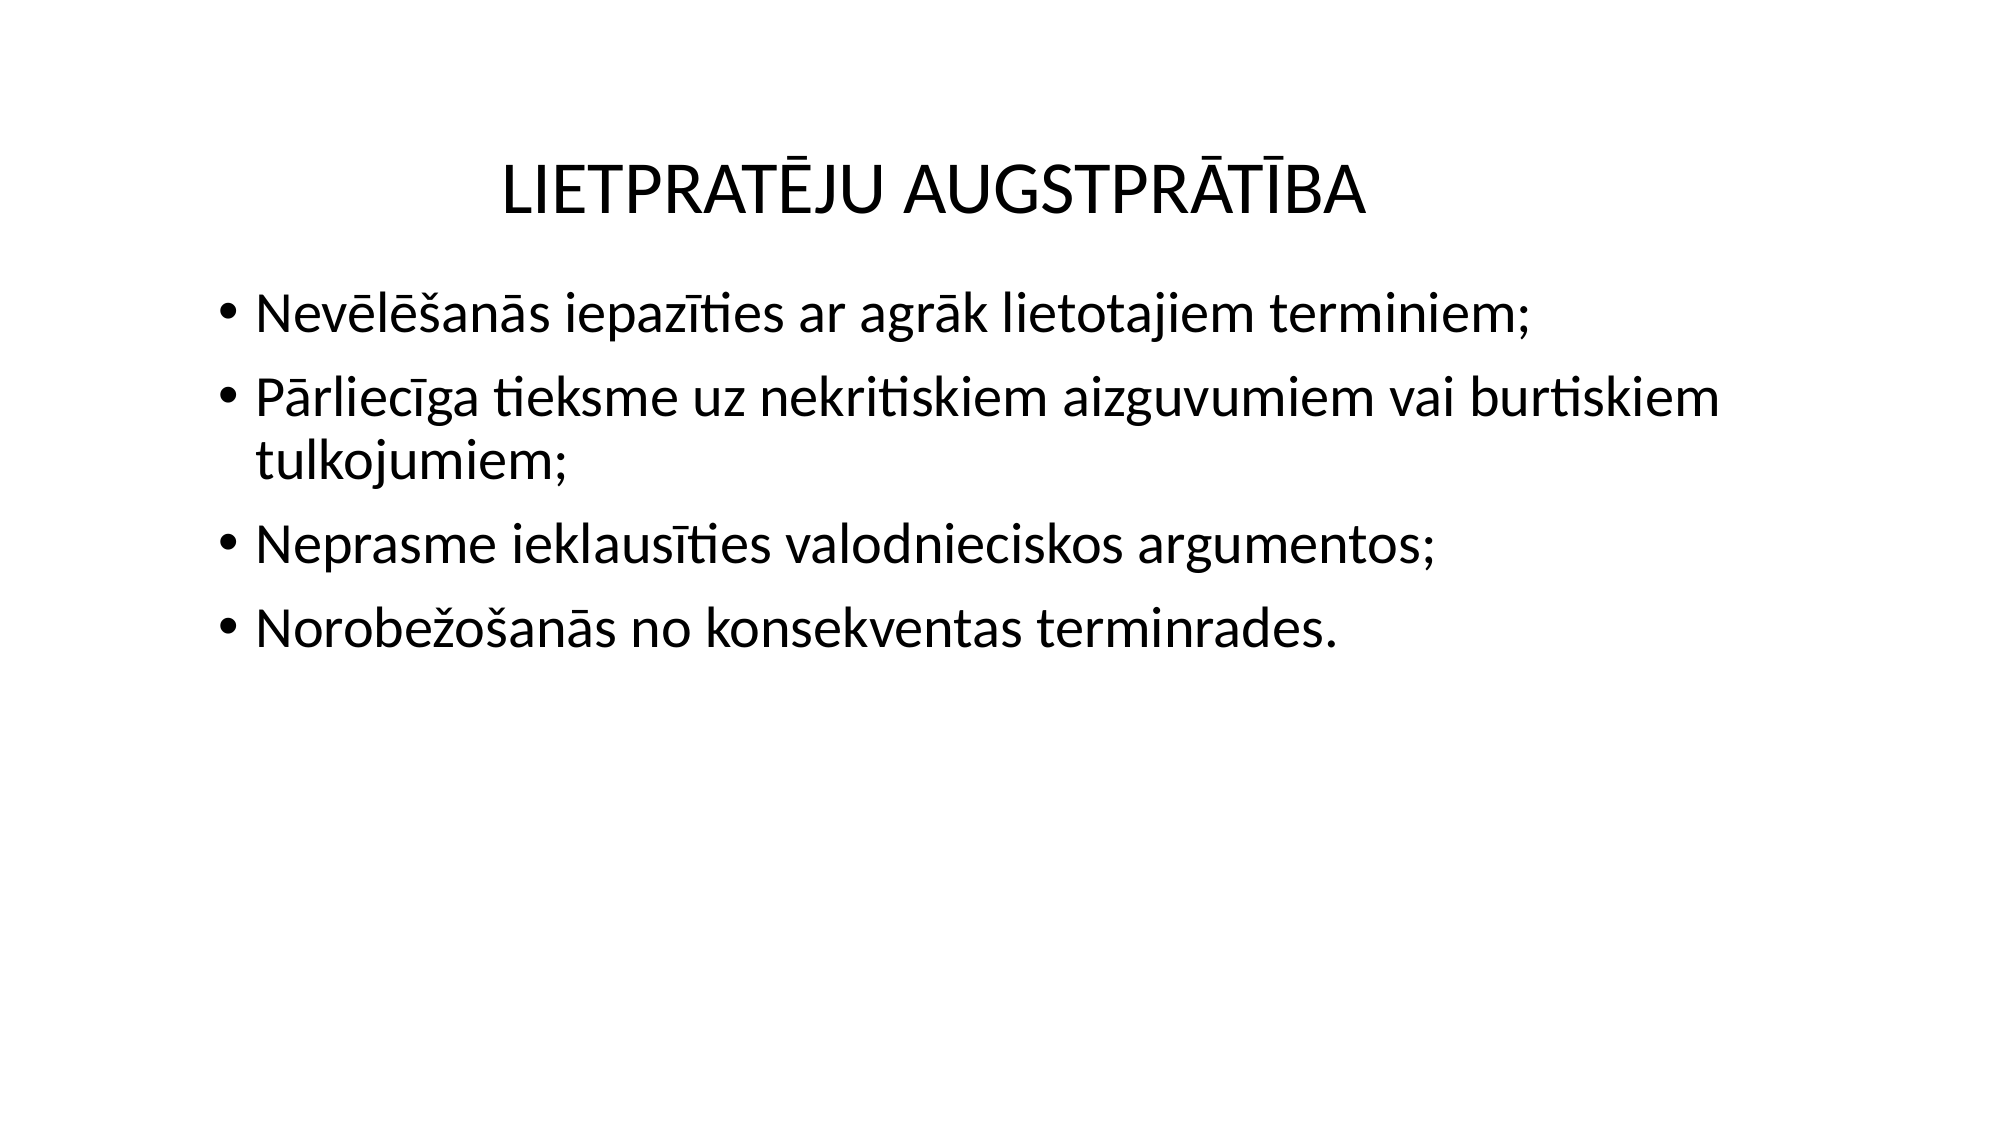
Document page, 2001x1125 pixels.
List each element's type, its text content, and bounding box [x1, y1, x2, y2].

title LIETPRATĒJU AUGSTPRĀTĪBA [265, 114, 1603, 265]
list Nevēlēšanās iepazīties ar agrāk lietotajiem terminiem; Pārliecīga tieksme uz nekritiskiem aizguvumiem vai burtiskiem tulkojumiem; Neprasme ieklausīties valodnieciskos argumentos; Norobežošanās no konsekventas terminrades. [203, 275, 1744, 1000]
